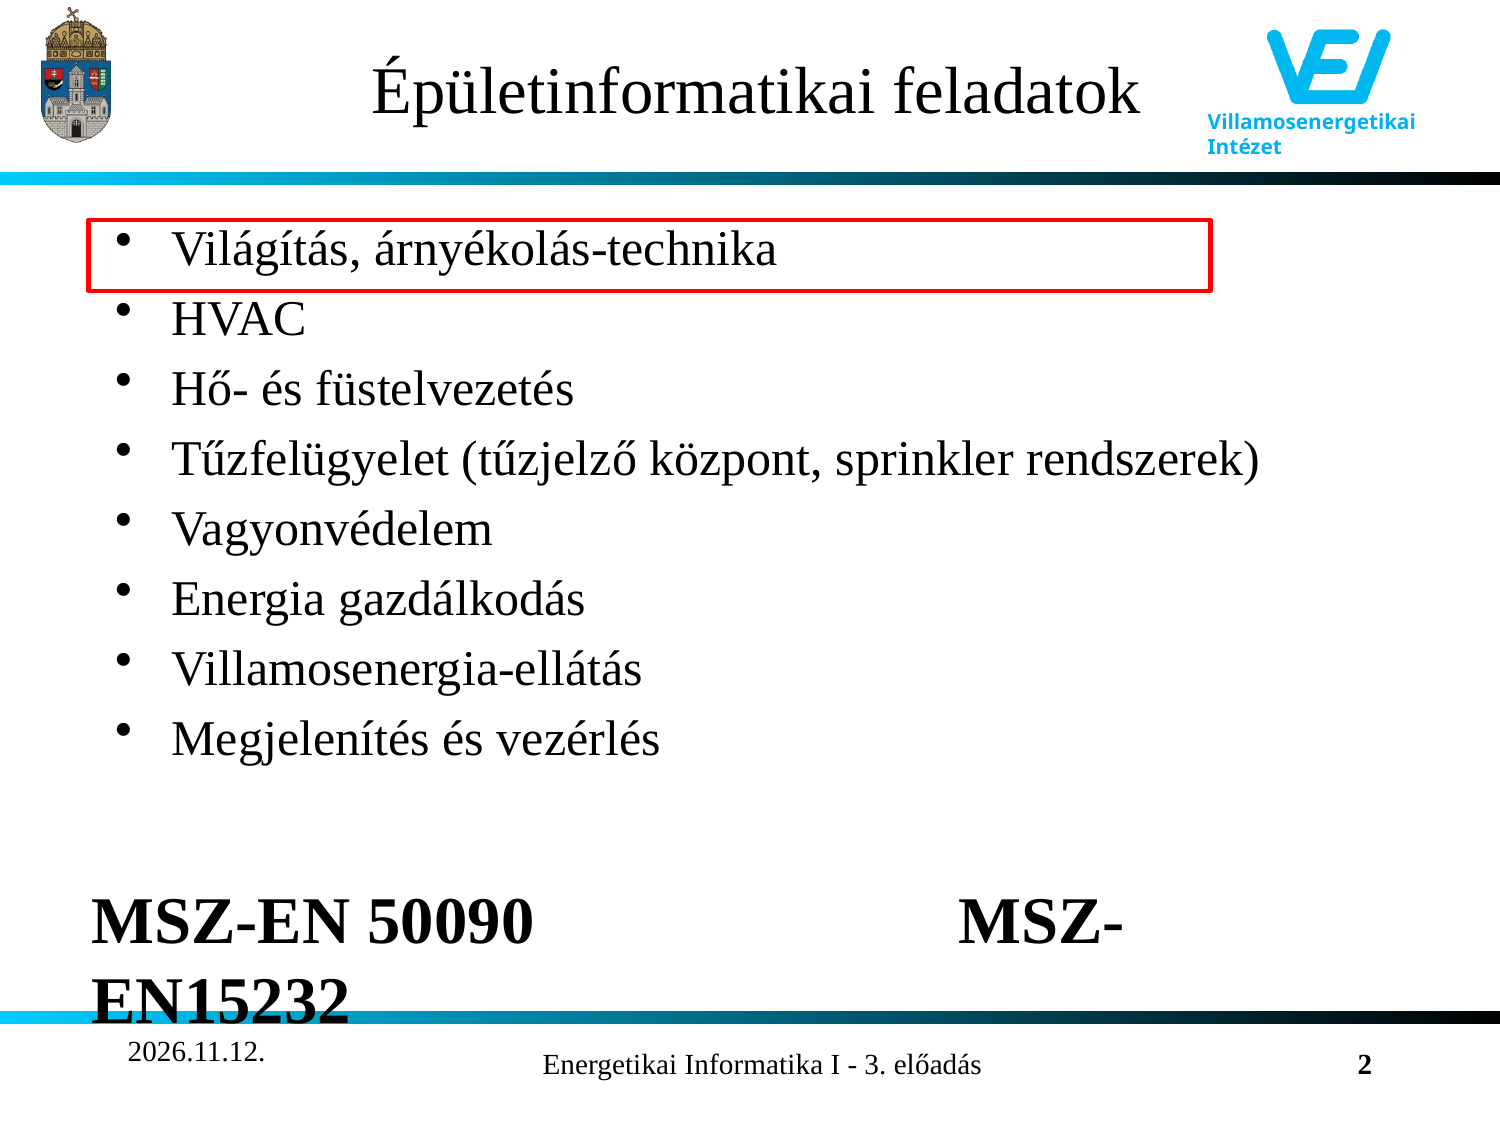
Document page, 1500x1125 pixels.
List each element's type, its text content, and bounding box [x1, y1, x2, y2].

footer Energetikai Informatika I - 3. előadás [426, 1045, 1074, 1101]
title Épületinformatikai feladatok [194, 42, 1320, 131]
picture [1257, 18, 1410, 115]
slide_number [112, 1045, 426, 1101]
text_box MSZ-EN 50090 MSZ-EN15232 [76, 869, 1400, 1045]
picture [41, 7, 111, 143]
text_box Világítás, árnyékolás-technika HVAC Hő- és füstelvezetés Tűzfelügyelet (tűzjelző központ, sprinkler rendszerek) Vagyonvédelem Energia gazdálkodás Villamosenergia-ellátás Megjelenítés és vezérlés [100, 208, 1376, 870]
text_box [88, 219, 100, 291]
slide_number 2 [1074, 1045, 1388, 1101]
